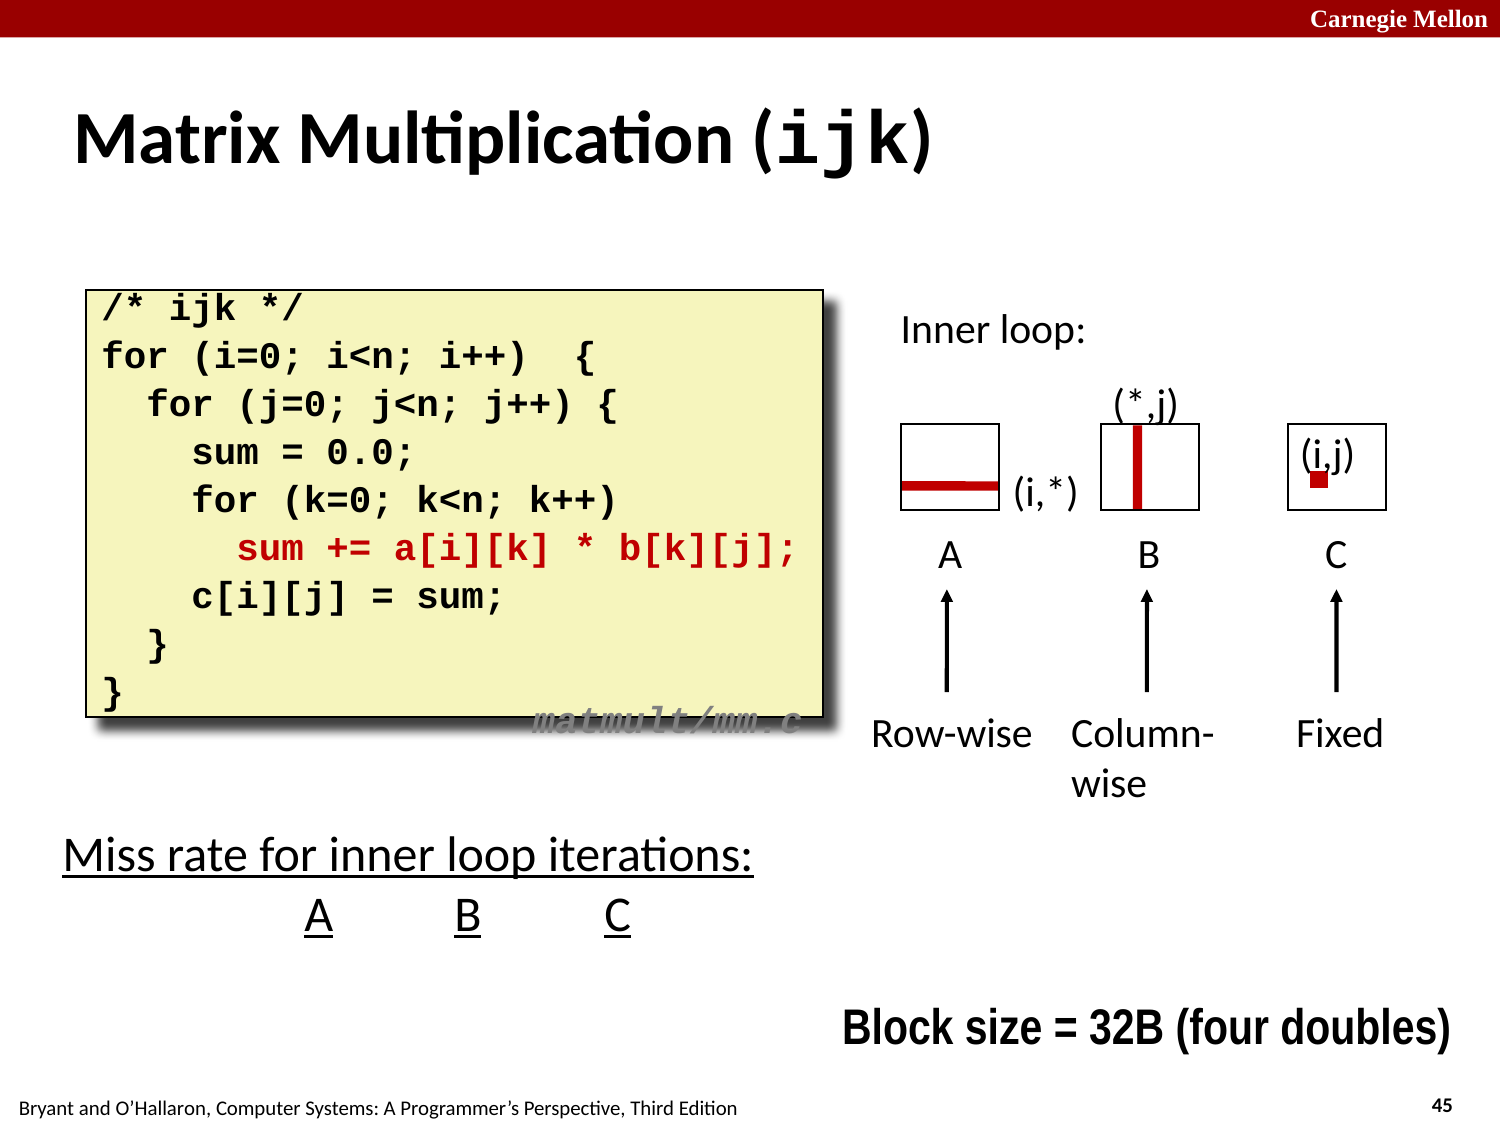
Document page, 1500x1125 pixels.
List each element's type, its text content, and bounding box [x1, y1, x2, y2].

text_box (i,j) [1285, 419, 1371, 485]
text_box [940, 589, 954, 693]
text_box Block size = 32B (four doubles) [827, 986, 1488, 1062]
text_box Column- wise [1056, 698, 1230, 813]
text_box Row-wise [856, 698, 1048, 763]
text_box [1100, 424, 1199, 510]
text_box [1288, 424, 1387, 510]
text_box (i,*) [997, 457, 1094, 522]
text_box B [1122, 519, 1176, 585]
text_box Miss rate for inner loop iterations: A B C [47, 814, 880, 1014]
title Matrix Multiplication (ijk) [58, 71, 1305, 197]
text_box Inner loop: [885, 294, 1102, 360]
text_box Fixed [1281, 698, 1400, 763]
text_box C [1310, 519, 1363, 585]
text_box [1140, 589, 1154, 693]
text_box (*,j) [1097, 369, 1195, 435]
text_box [901, 424, 999, 510]
text_box A [923, 519, 978, 585]
text_box [1330, 589, 1343, 693]
text_box matmult/mm.c [517, 692, 818, 750]
text_box /* ijk */ for (i=0; i<n; i++) { for (j=0; j<n; j++) { sum = 0.0; for (k=0; k<n; k++) sum += a[i][k] * b[k][j]; c[i][j] = sum; } } [86, 289, 824, 718]
